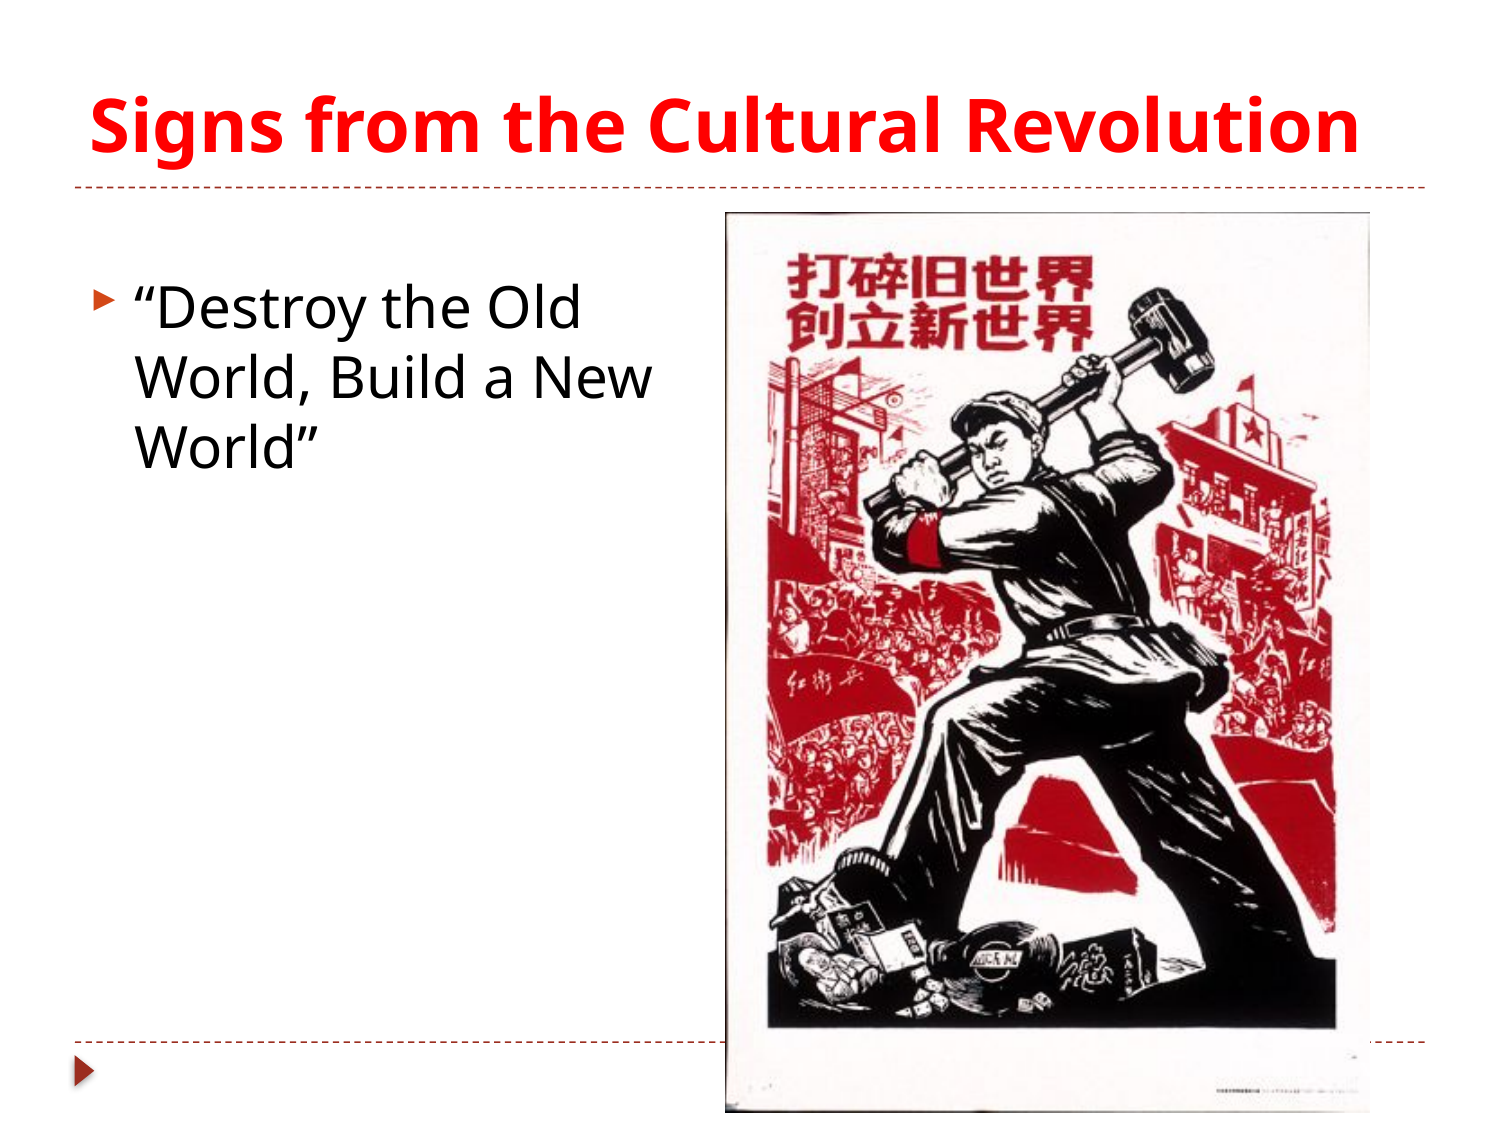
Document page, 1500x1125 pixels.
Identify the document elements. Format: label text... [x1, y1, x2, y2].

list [724, 212, 1370, 1113]
list “Destroy the Old World, Build a New World” [75, 262, 688, 1000]
title Signs from the Cultural Revolution [75, 0, 1425, 175]
